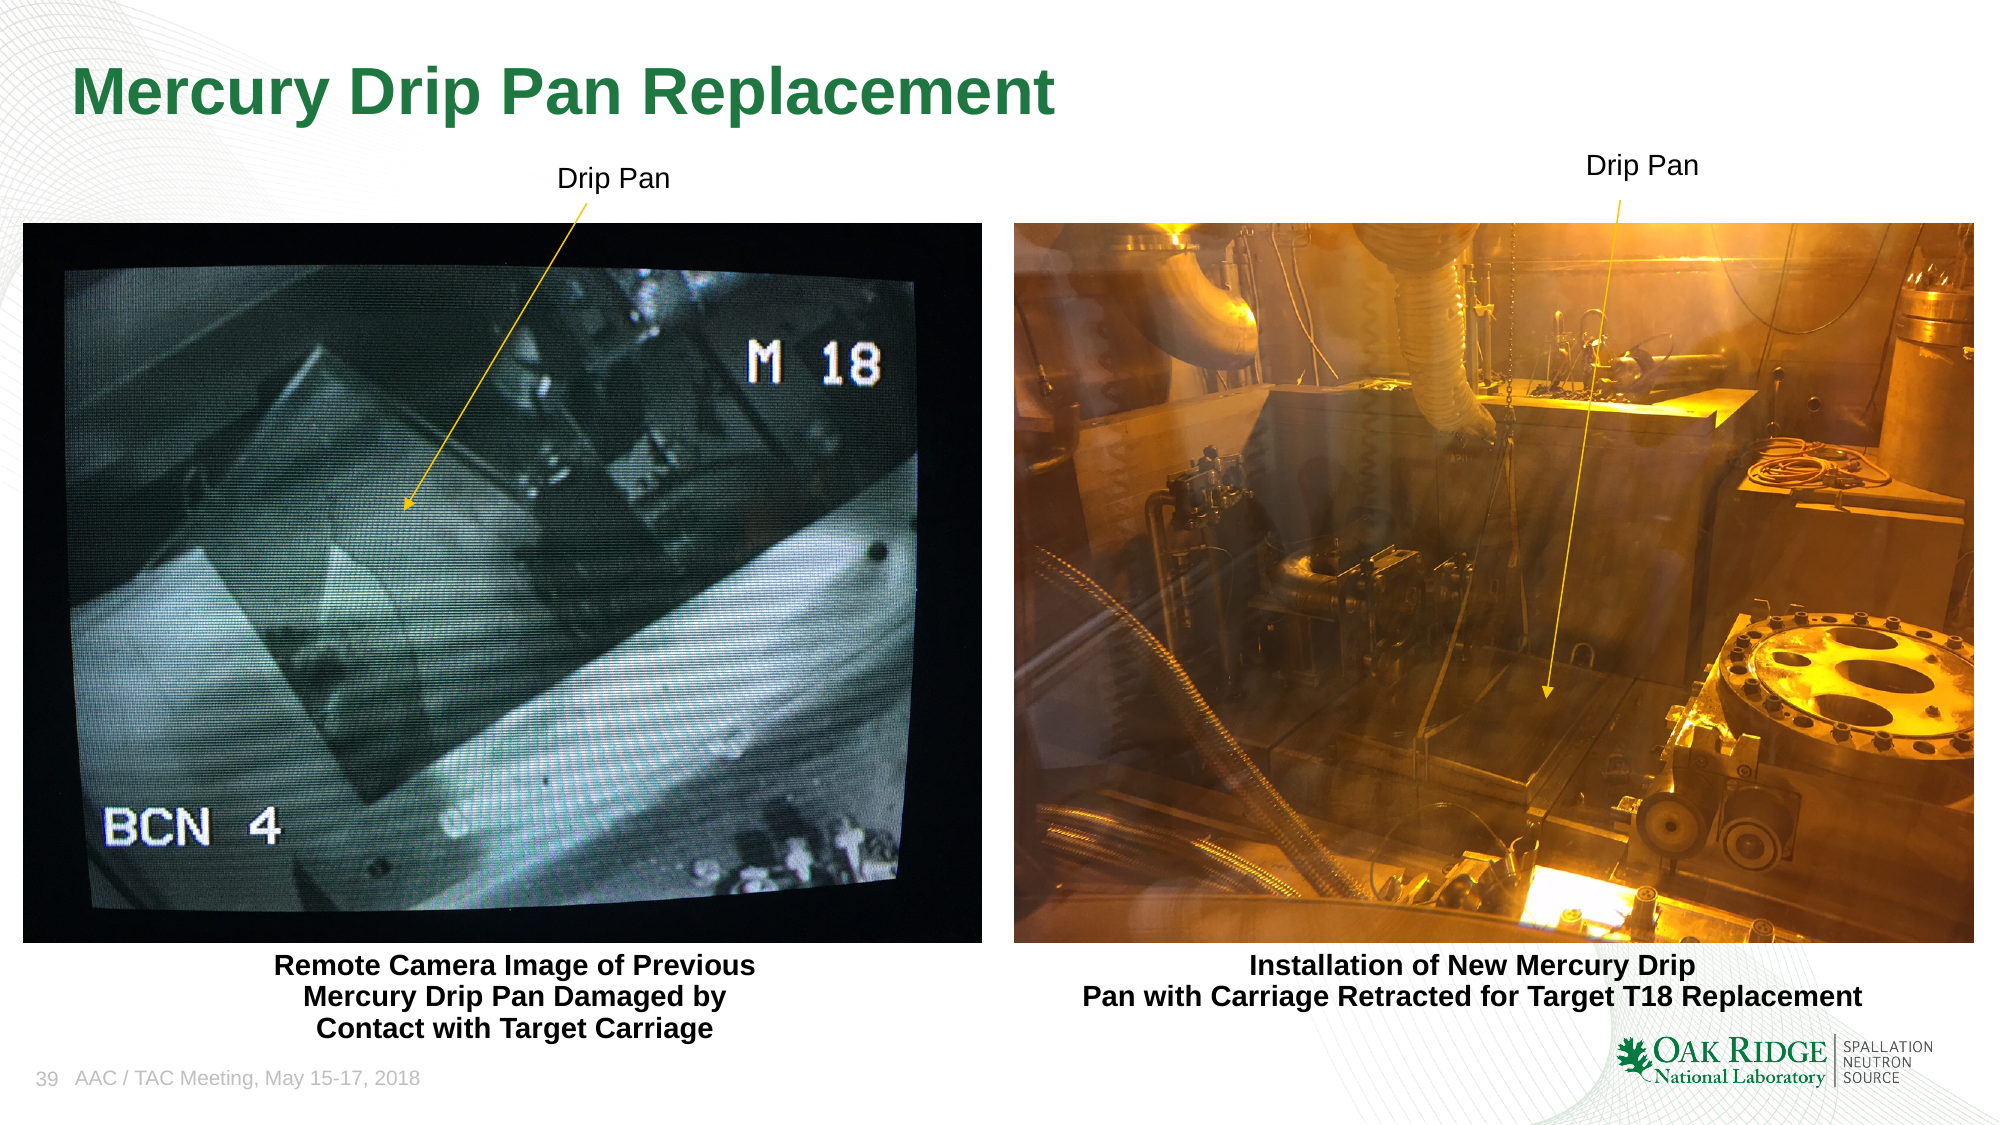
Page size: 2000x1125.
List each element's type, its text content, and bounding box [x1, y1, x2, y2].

title Mercury Drip Pan Replacement [56, 52, 1931, 137]
text_box Installation of New Mercury Drip Pan with Carriage Retracted for Target T18 Replacement [1067, 952, 1879, 1021]
text_box Drip Pan [1571, 143, 1715, 190]
picture [22, 0, 2000, 1125]
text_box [403, 203, 587, 512]
text_box Remote Camera Image of Previous Mercury Drip Pan Damaged by Contact with Target Carriage [258, 952, 772, 1052]
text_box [1545, 199, 1621, 700]
text_box Drip Pan [542, 156, 686, 203]
